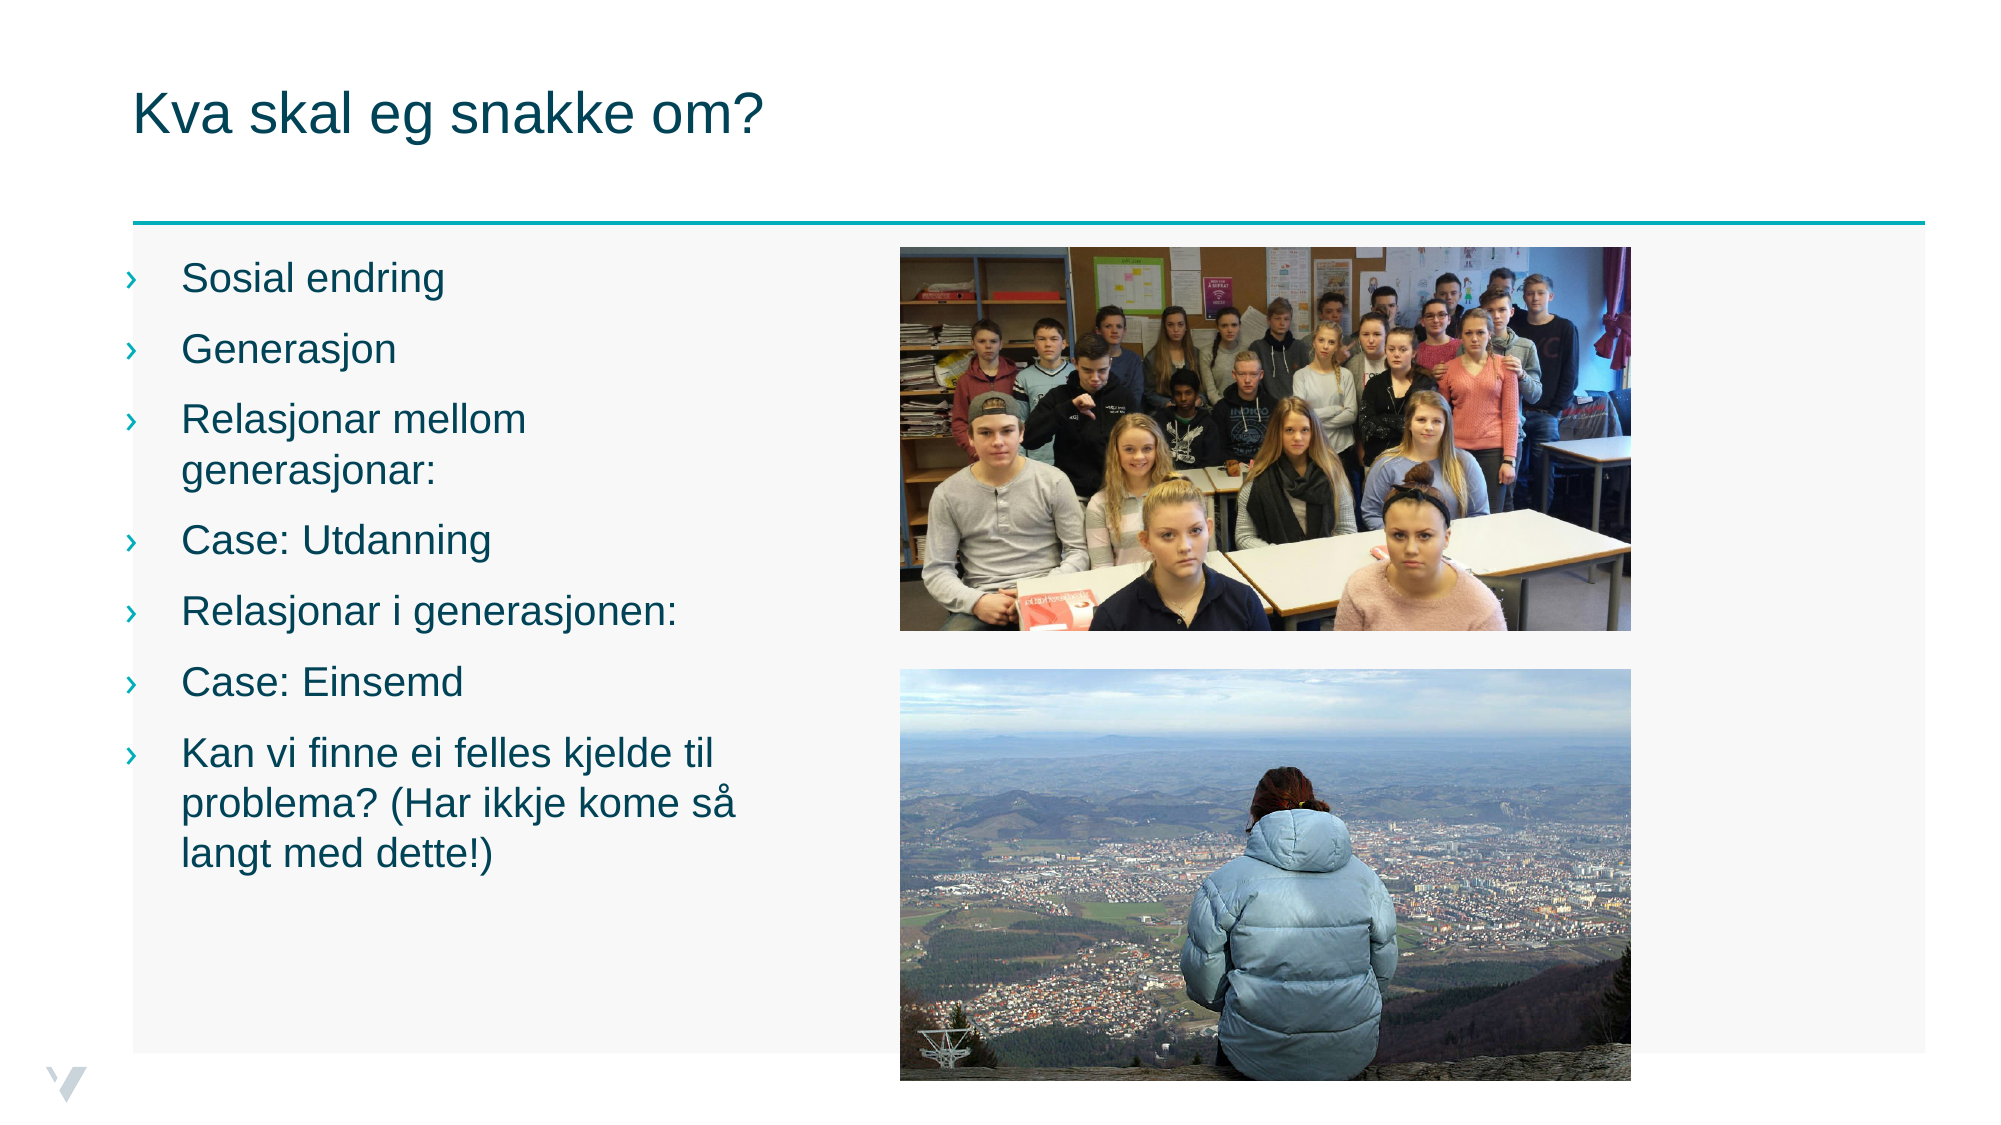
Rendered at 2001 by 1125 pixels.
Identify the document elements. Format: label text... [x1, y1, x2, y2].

list Sosial endring Generasjon Relasjonar mellom generasjonar: Case: Utdanning Relasjonar i generasjonen: Case: Einsemd Kan vi finne ei felles kjelde til problema? (Har ikkje kome så langt med dette!) [95, 220, 805, 1081]
picture [899, 669, 1631, 1081]
title Kva skal eg snakke om? [132, 0, 1926, 222]
picture [899, 247, 1631, 631]
